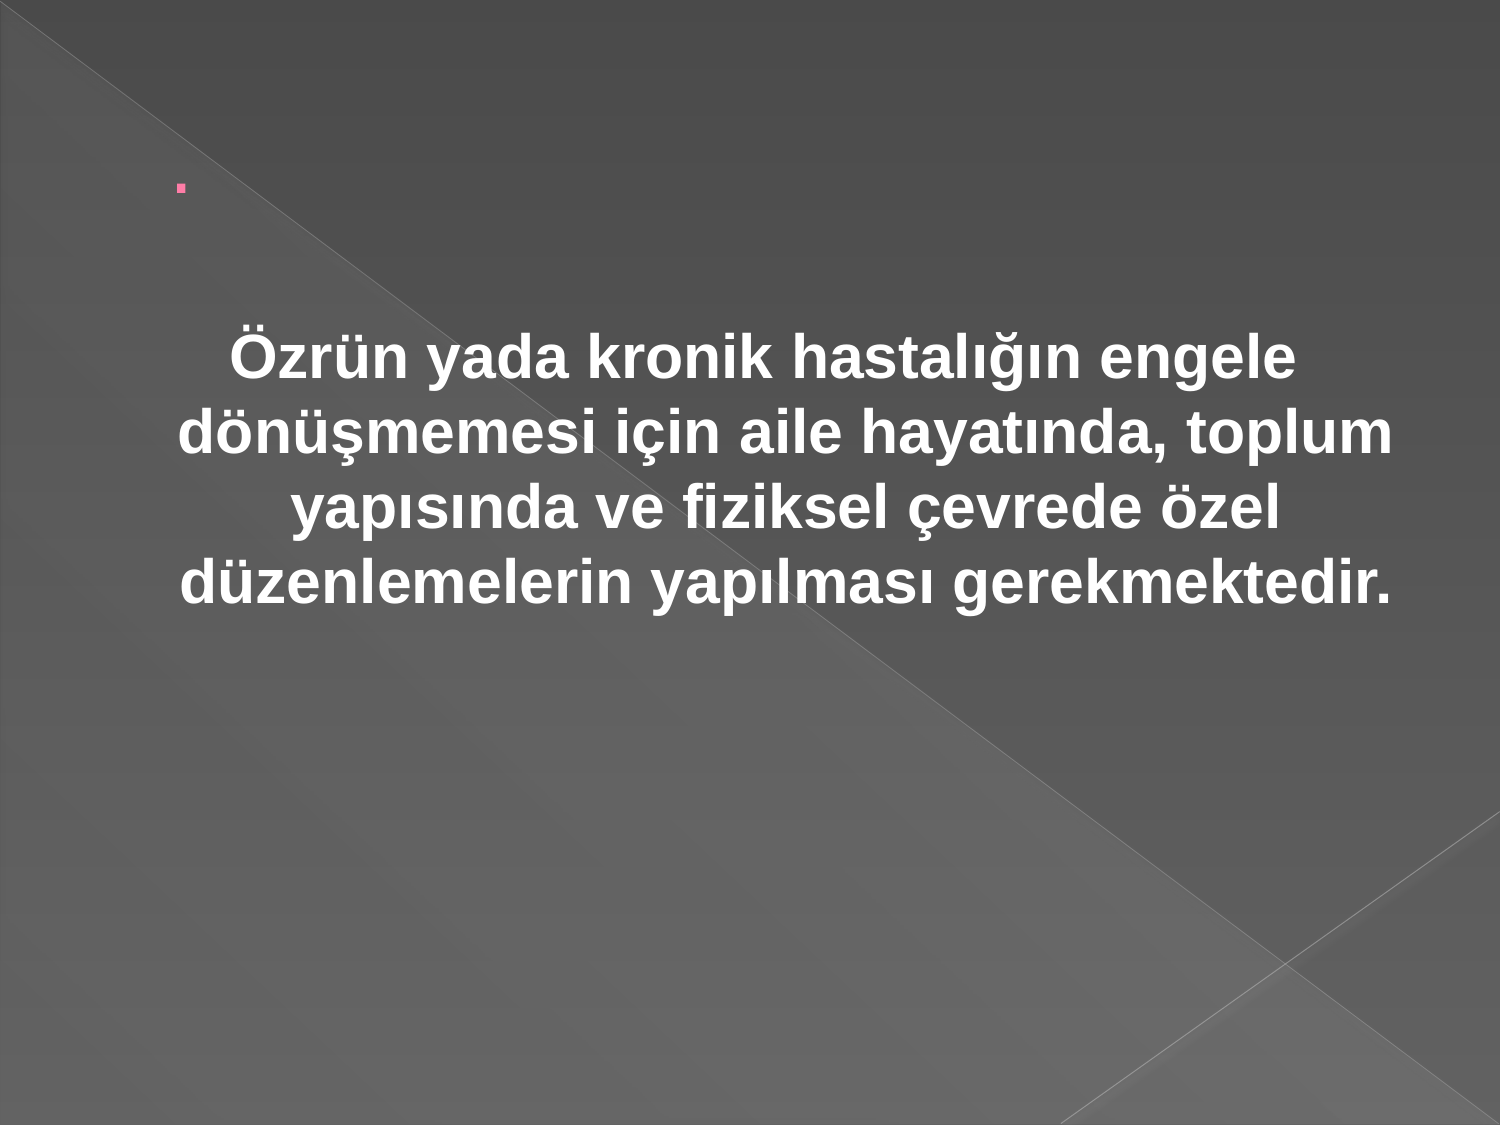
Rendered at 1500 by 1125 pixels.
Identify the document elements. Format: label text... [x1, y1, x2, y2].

list Özrün yada kronik hastalığın engele dönüşmemesi için aile hayatında, toplum yapısında ve fiziksel çevrede özel düzenlemelerin yapılması gerekmektedir. [75, 308, 1425, 1059]
title . [75, 43, 1425, 274]
